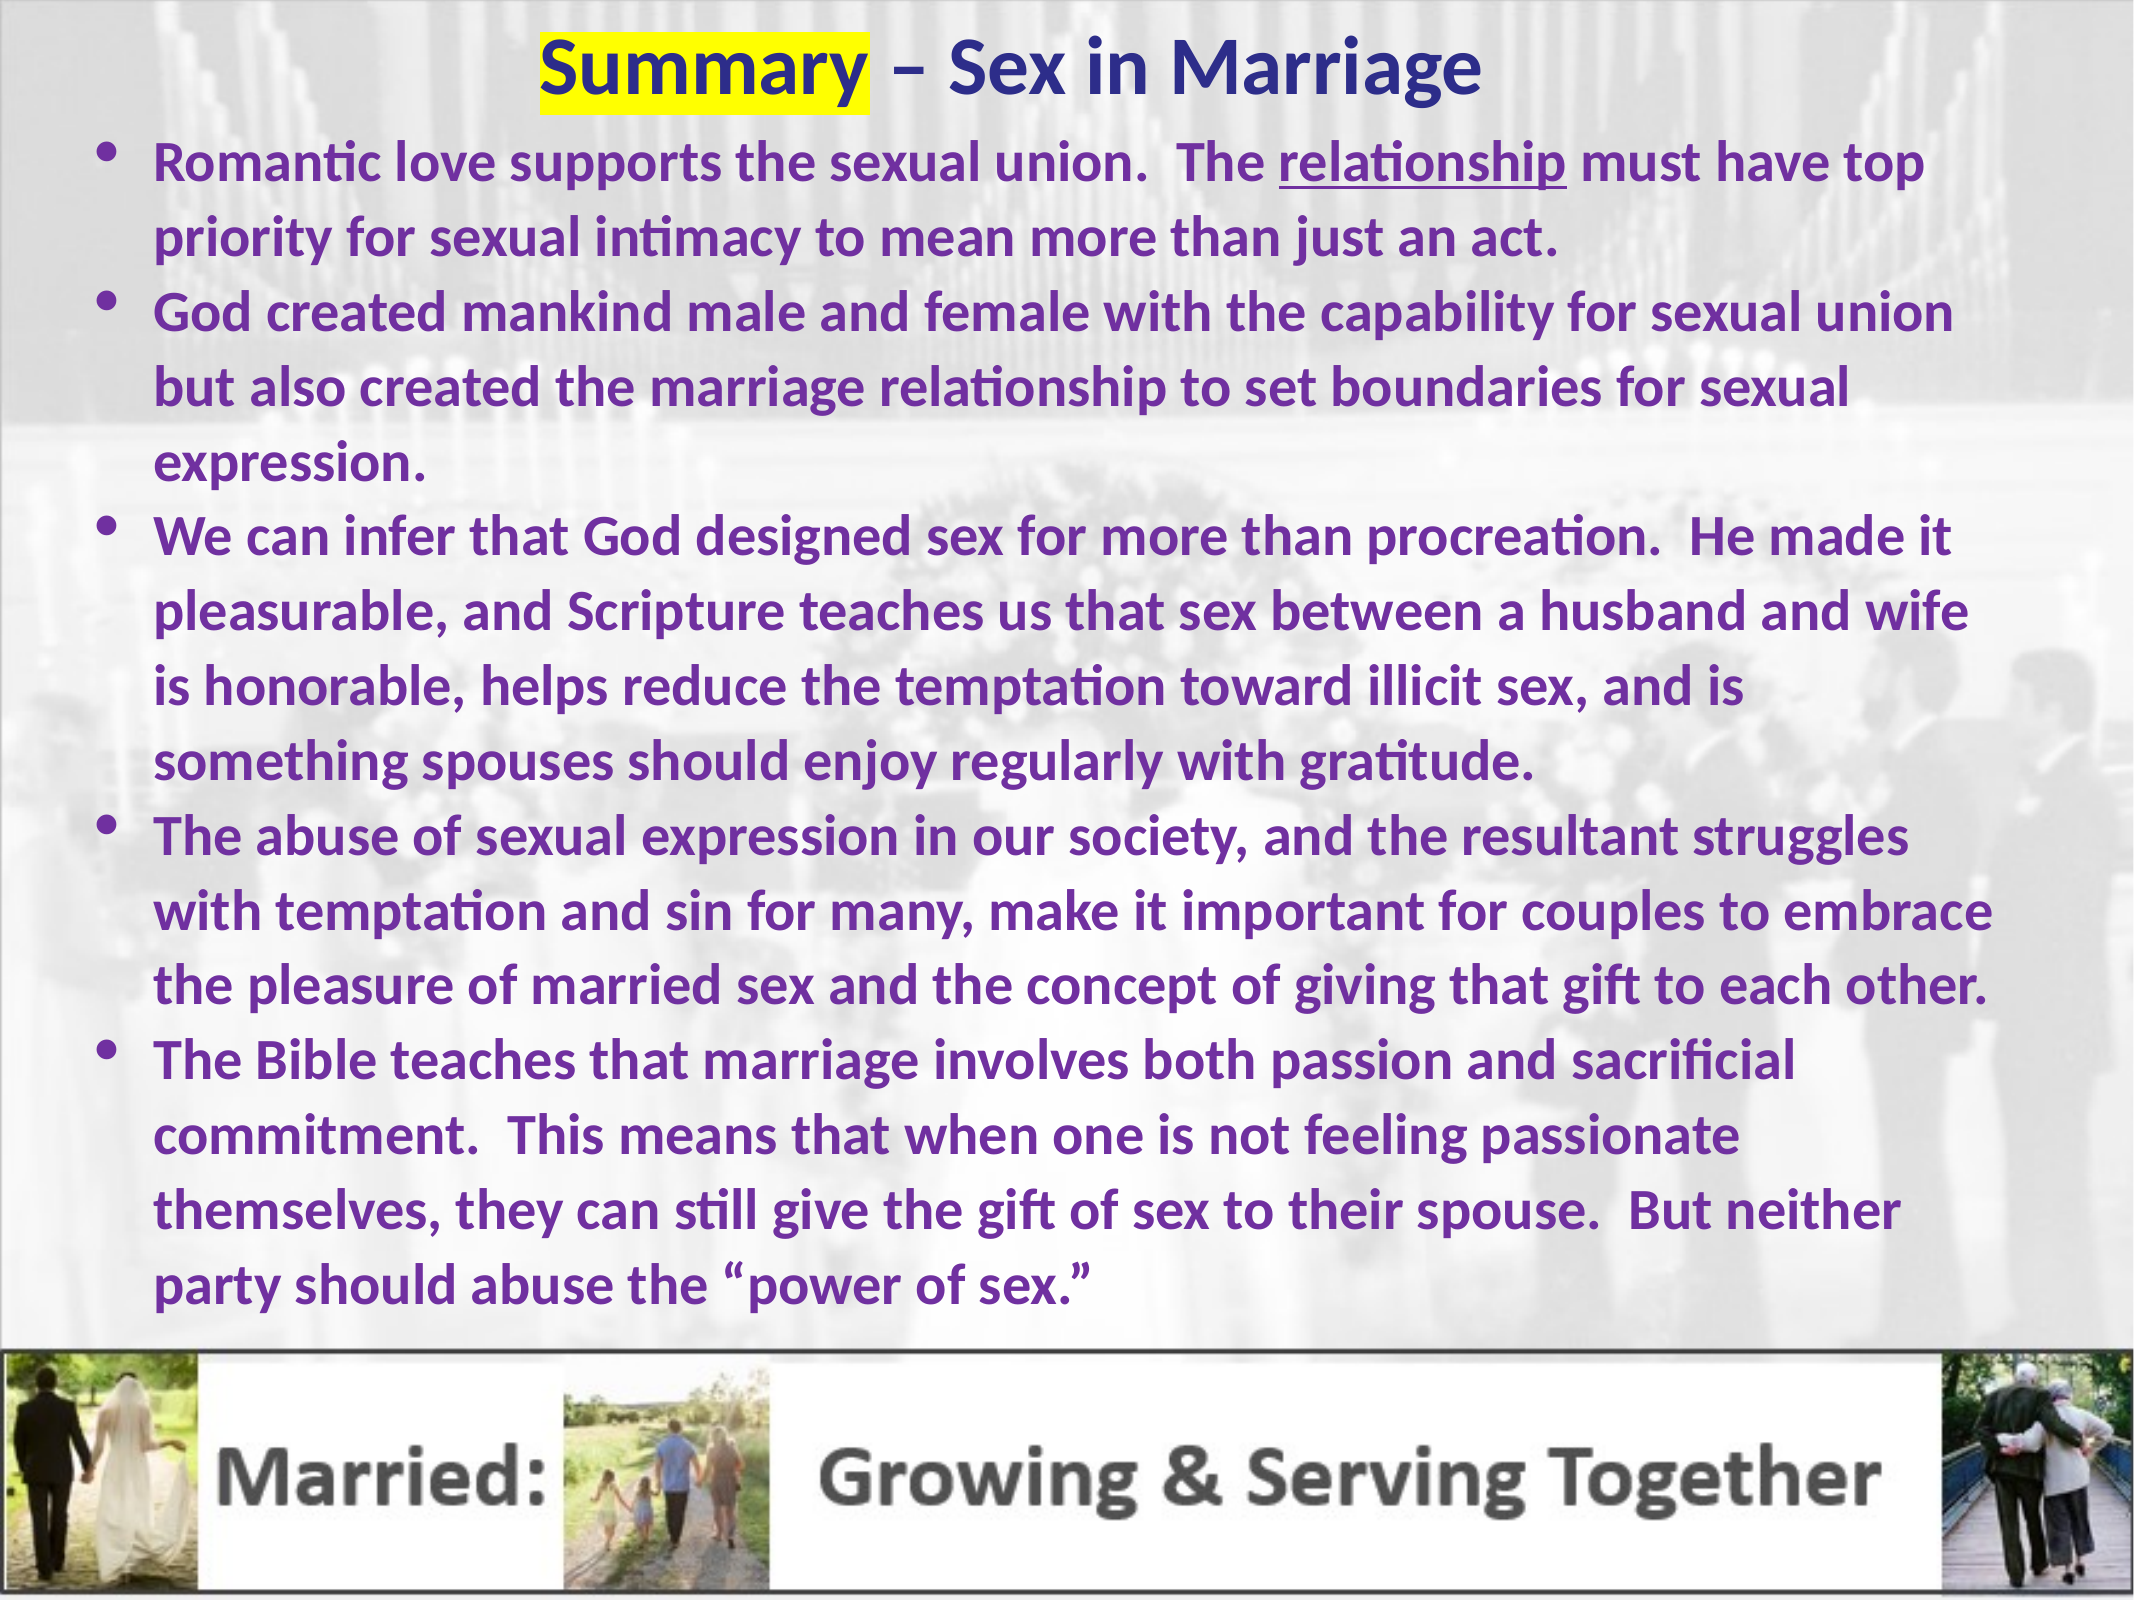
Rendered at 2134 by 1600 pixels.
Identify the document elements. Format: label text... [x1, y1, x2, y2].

text_box Romantic love supports the sexual union. The relationship must have top priority for sexual intimacy to mean more than just an act. God created mankind male and female with the capability for sexual union but also created the marriage relationship to set boundaries for sexual expression. We can infer that God designed sex for more than procreation. He made it pleasurable, and Scripture teaches us that sex between a husband and wife is honorable, helps reduce the temptation toward illicit sex, and is something spouses should enjoy regularly with gratitude. The abuse of sexual expression in our society, and the resultant struggles with temptation and sin for many, make it important for couples to embrace the pleasure of married sex and the concept of giving that gift to each other. The Bible teaches that marriage involves both passion and sacrificial commitment. This means that when one is not feeling passionate themselves, they can still give the gift of sex to their spouse. But neither party should abuse the “power of sex.” [82, 111, 2028, 1324]
picture [0, 0, 2134, 1600]
text_box Summary – Sex in Marriage [524, 3, 1500, 111]
